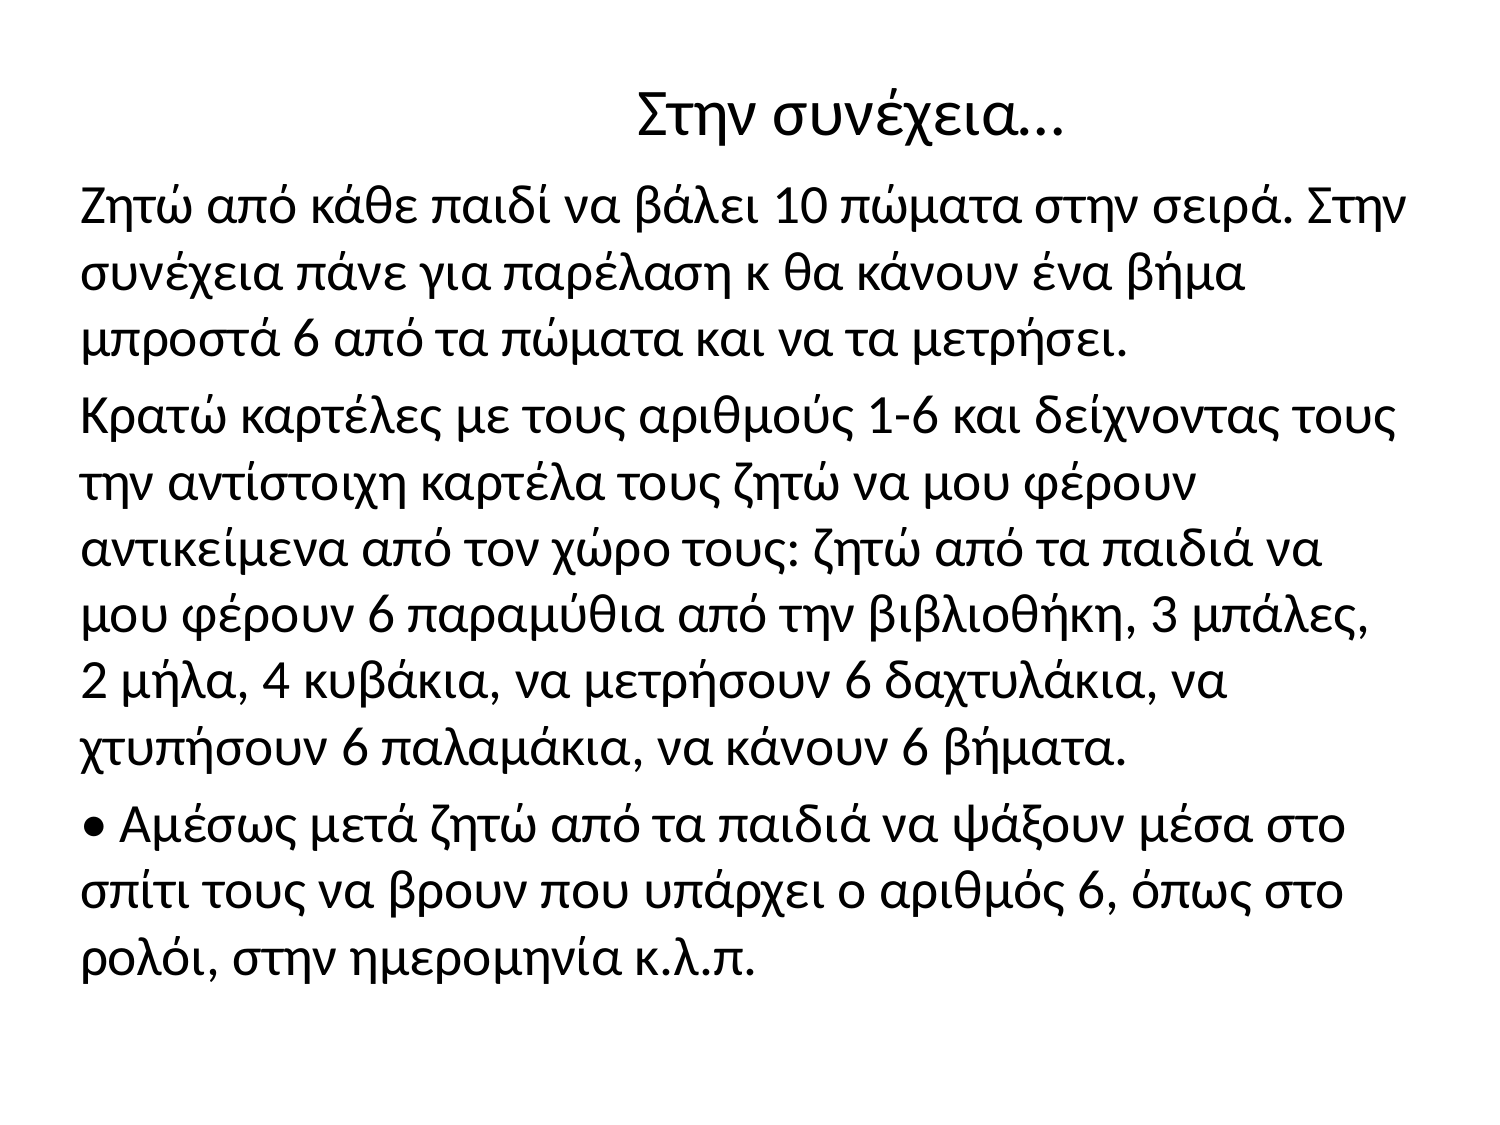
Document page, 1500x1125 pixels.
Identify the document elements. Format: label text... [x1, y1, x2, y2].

title Στην συνέχεια… [277, 45, 1425, 160]
list Ζητώ από κάθε παιδί να βάλει 10 πώματα στην σειρά. Στην συνέχεια πάνε για παρέλαση κ θα κάνουν ένα βήμα μπροστά 6 από τα πώματα και να τα μετρήσει. Κρατώ καρτέλες με τους αριθμούς 1-6 και δείχνοντας τους την αντίστοιχη καρτέλα τους ζητώ να μου φέρουν αντικείμενα από τον χώρο τους: ζητώ από τα παιδιά να μου φέρουν 6 παραμύθια από την βιβλιοθήκη, 3 μπάλες, 2 μήλα, 4 κυβάκια, να μετρήσουν 6 δαχτυλάκια, να χτυπήσουν 6 παλαμάκια, να κάνουν 6 βήματα. • Αμέσως μετά ζητώ από τα παιδιά να ψάξουν μέσα στο σπίτι τους να βρουν που υπάρχει ο αριθμός 6, όπως στο ρολόι, στην ημερομηνία κ.λ.π. [64, 160, 1425, 1005]
